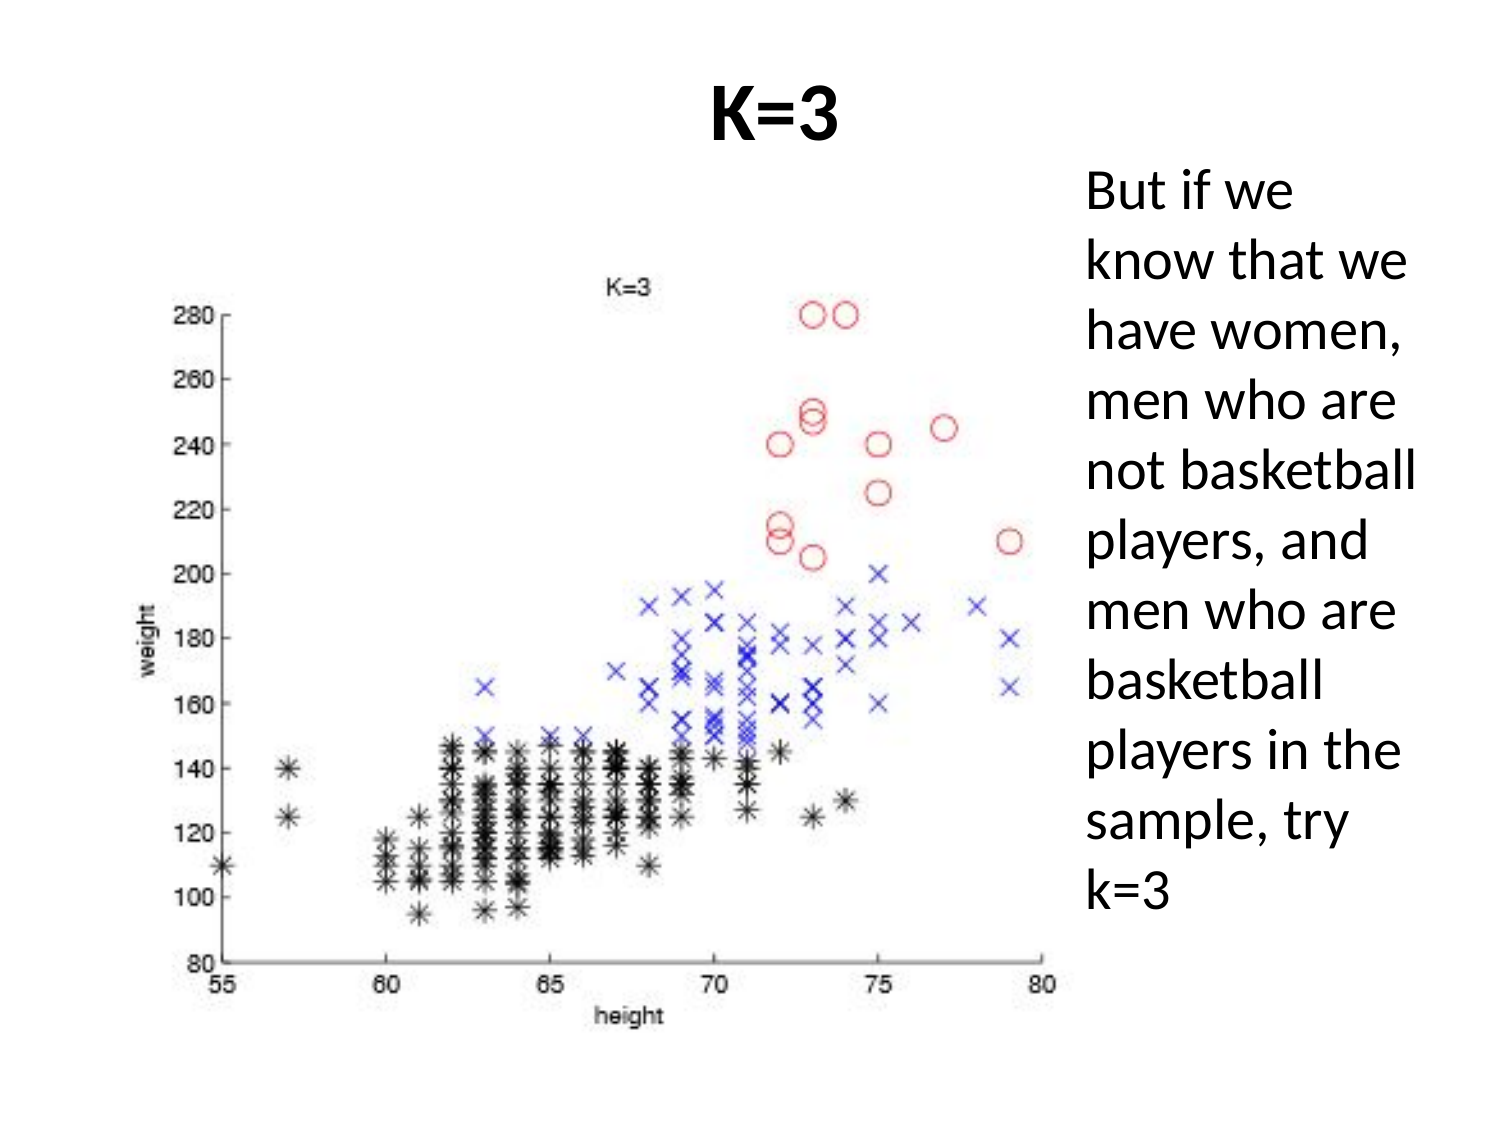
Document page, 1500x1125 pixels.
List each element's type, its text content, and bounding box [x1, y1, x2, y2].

text_box But if we know that we have women, men who are not basketball players, and men who are basketball players in the sample, try k=3 [1070, 143, 1448, 929]
picture [49, 212, 1146, 1063]
text_box K=3 [99, 50, 1450, 238]
